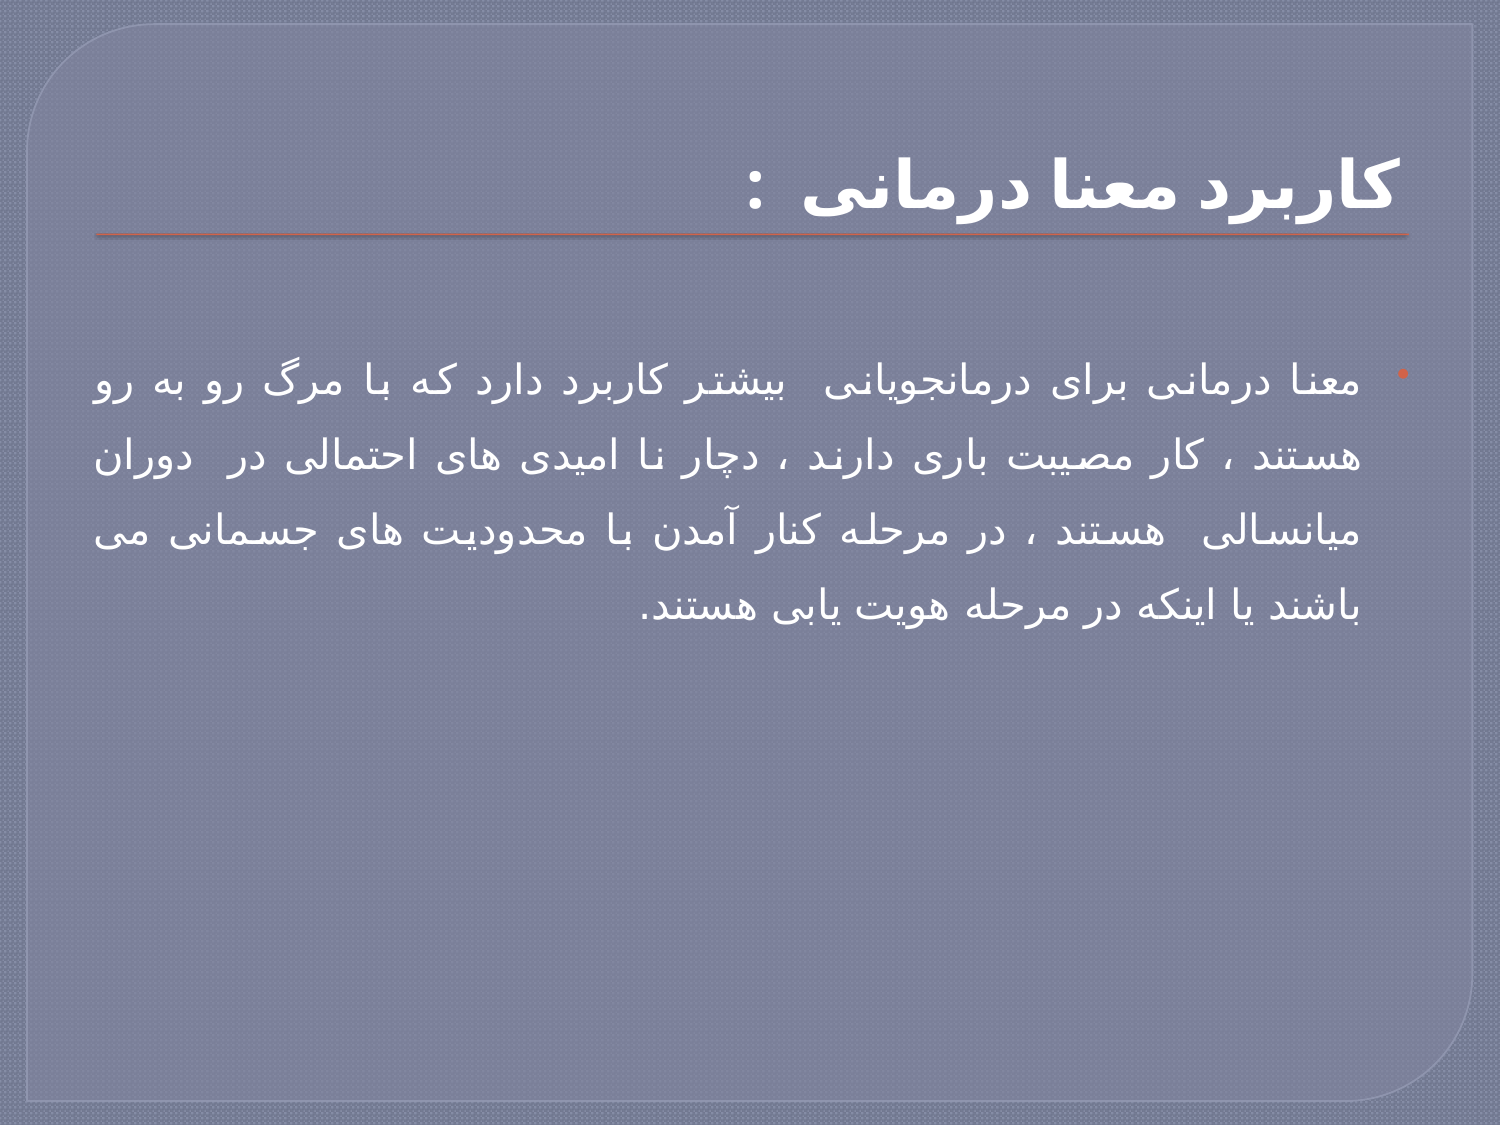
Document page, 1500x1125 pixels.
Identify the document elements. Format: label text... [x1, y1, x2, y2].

list معنا درمانی برای درمانجویانی بیشتر کاربرد دارد که با مرگ رو به رو هستند ، کار مصیبت باری دارند ، دچار نا امیدی های احتمالی در دوران میانسالی هستند ، در مرحله کنار آمدن با محدودیت های جسمانی می باشند یا اینکه در مرحله هویت یابی هستند. [75, 270, 1425, 914]
title کاربرد معنا درمانی : [75, 41, 1425, 230]
